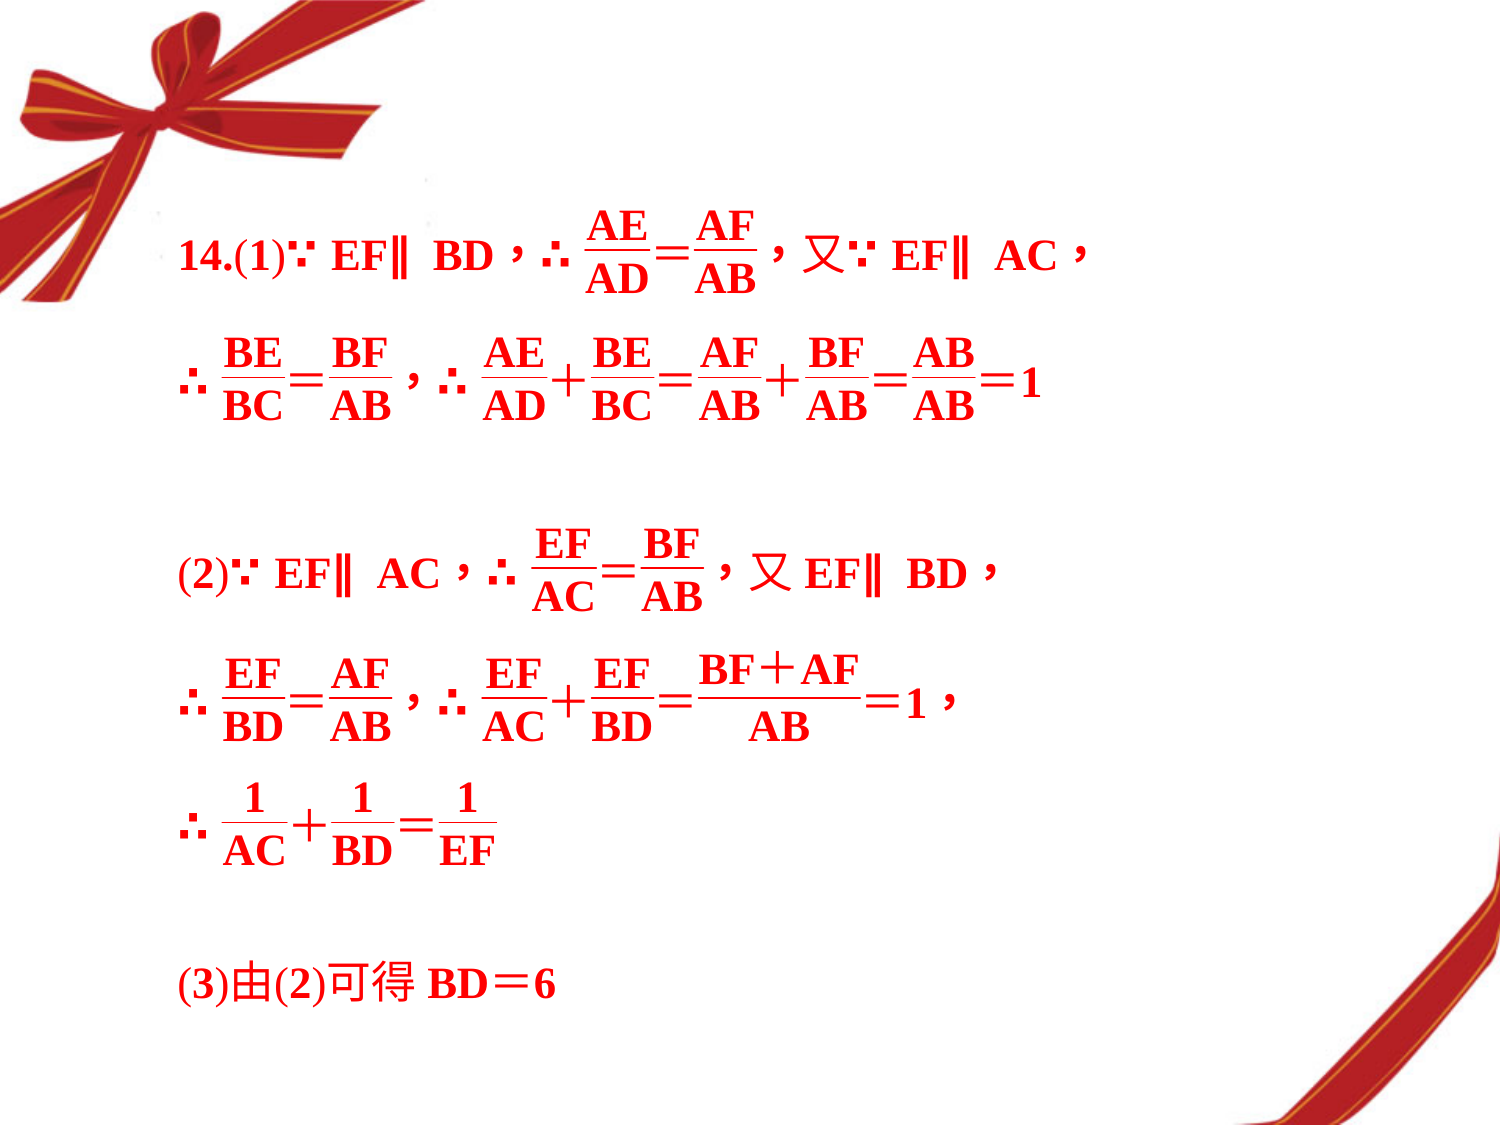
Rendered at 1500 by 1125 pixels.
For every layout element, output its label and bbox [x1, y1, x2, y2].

picture [0, 0, 1500, 1125]
text_box [87, 187, 1437, 1033]
